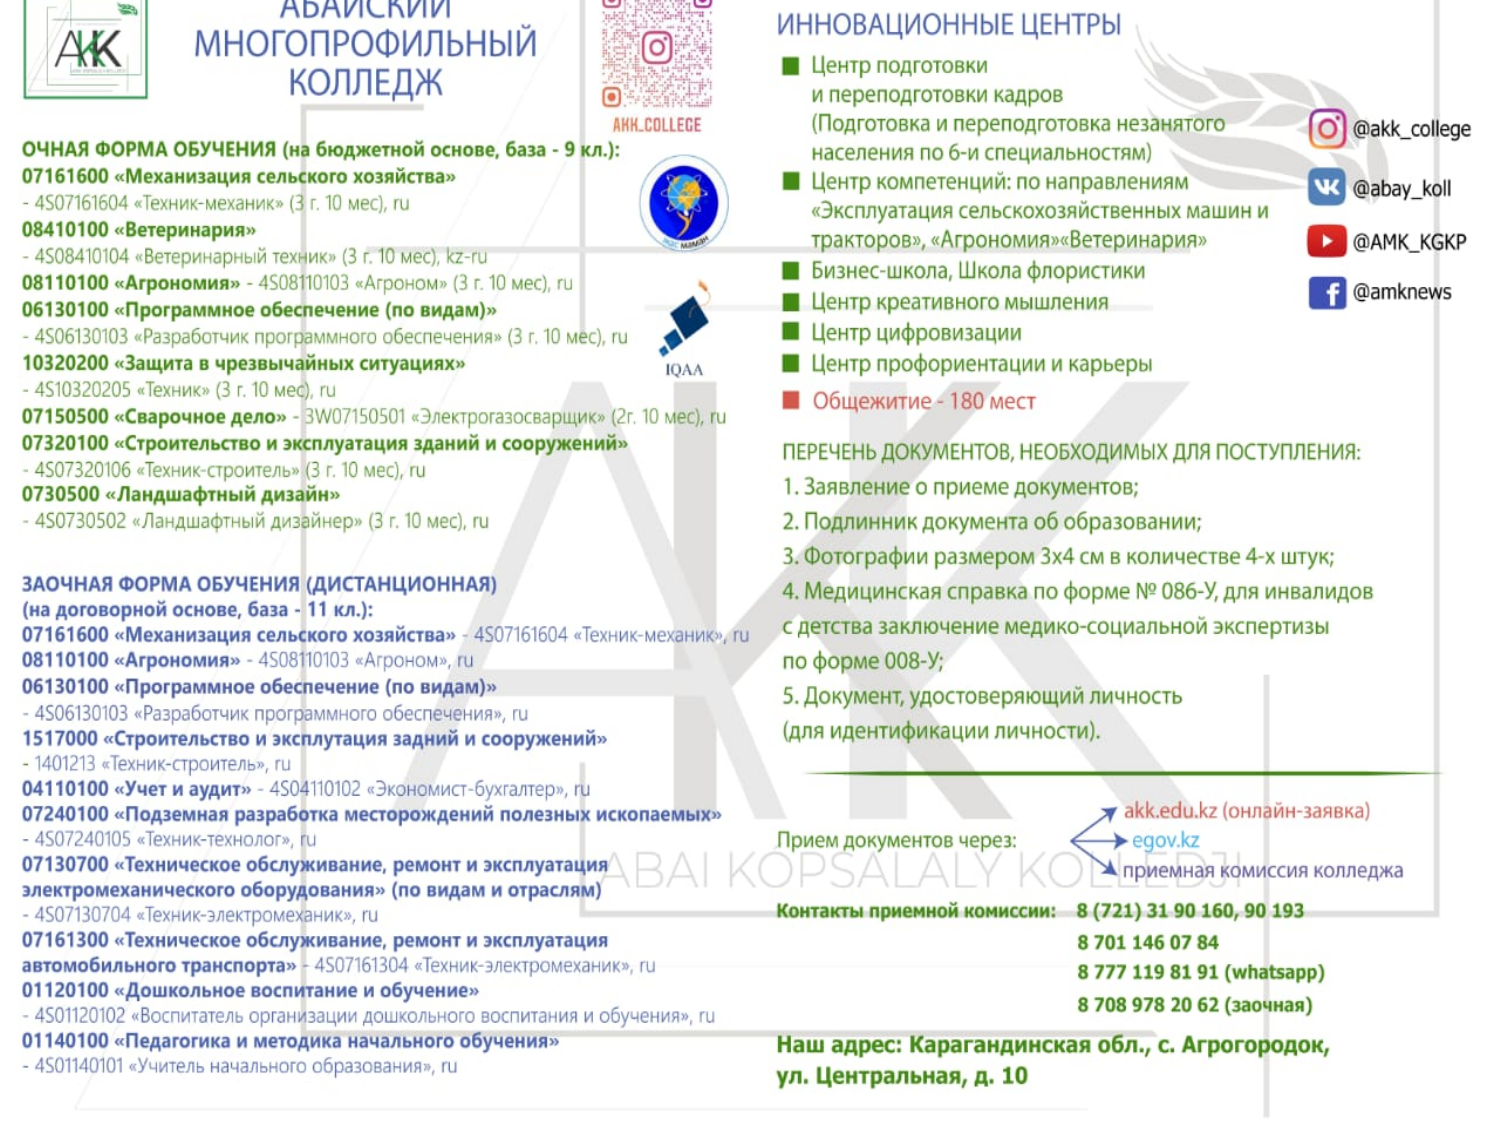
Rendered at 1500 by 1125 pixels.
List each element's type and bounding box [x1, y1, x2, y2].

list [0, 0, 1500, 1125]
